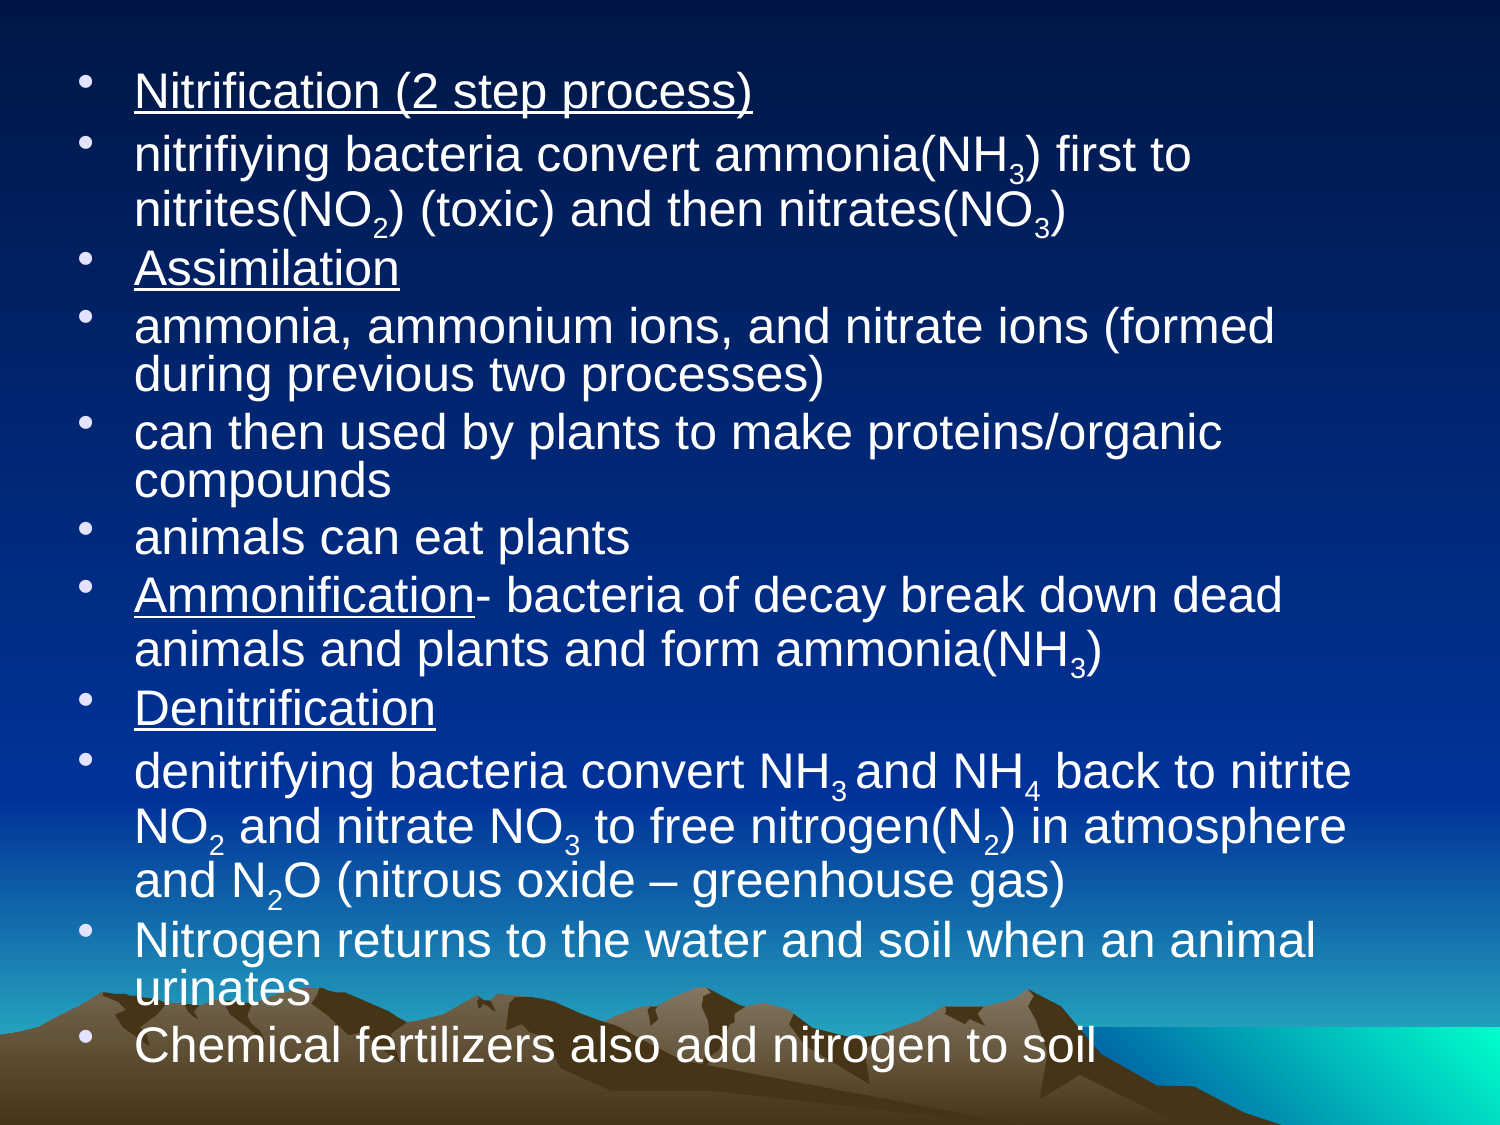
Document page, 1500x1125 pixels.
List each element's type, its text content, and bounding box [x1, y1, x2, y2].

list Nitrification (2 step process) nitrifiying bacteria convert ammonia(NH3) first to nitrites(NO2) (toxic) and then nitrates(NO3) Assimilation ammonia, ammonium ions, and nitrate ions (formed during previous two processes) can then used by plants to make proteins/organic compounds animals can eat plants Ammonification- bacteria of decay break down dead animals and plants and form ammonia(NH3) Denitrification denitrifying bacteria convert NH3 and NH4 back to nitrite NO2 and nitrate NO3 to free nitrogen(N2) in atmosphere and N2O (nitrous oxide – greenhouse gas) Nitrogen returns to the water and soil when an animal urinates Chemical fertilizers also add nitrogen to soil [62, 62, 1413, 1100]
